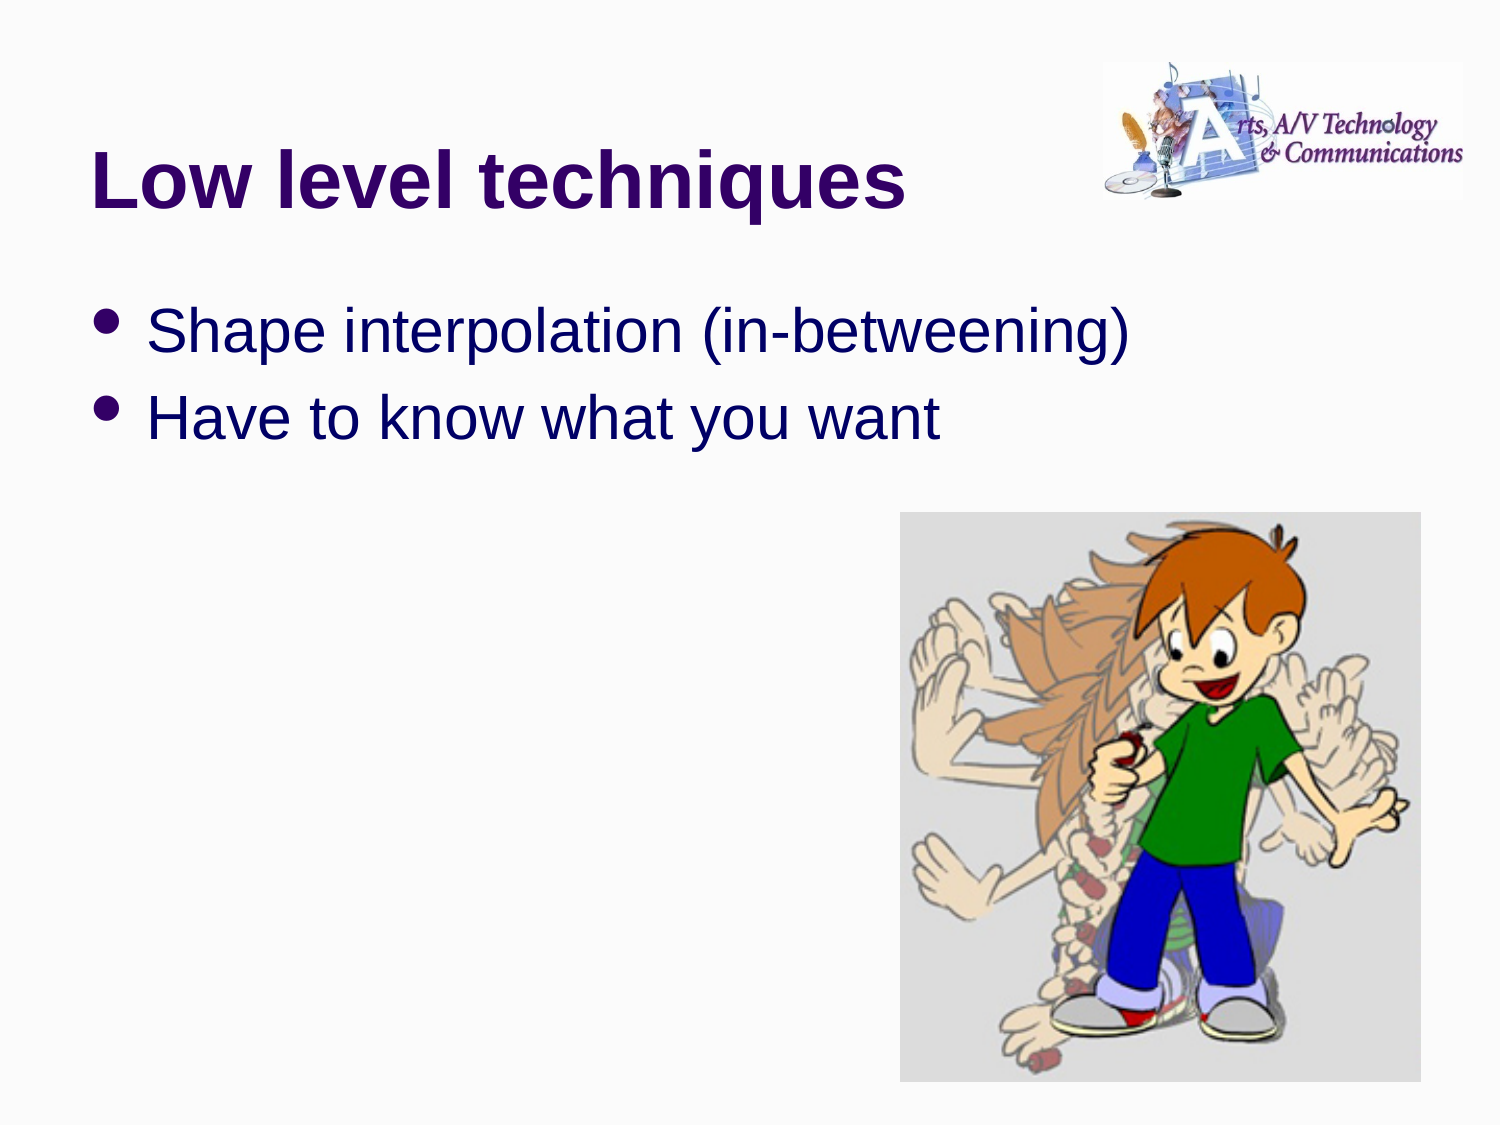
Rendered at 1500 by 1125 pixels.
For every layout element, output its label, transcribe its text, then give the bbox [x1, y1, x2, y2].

title Low level techniques [74, 19, 1101, 233]
picture [899, 512, 1422, 1082]
picture [1103, 62, 1463, 200]
list Shape interpolation (in-betweening) Have to know what you want [74, 281, 1426, 1006]
